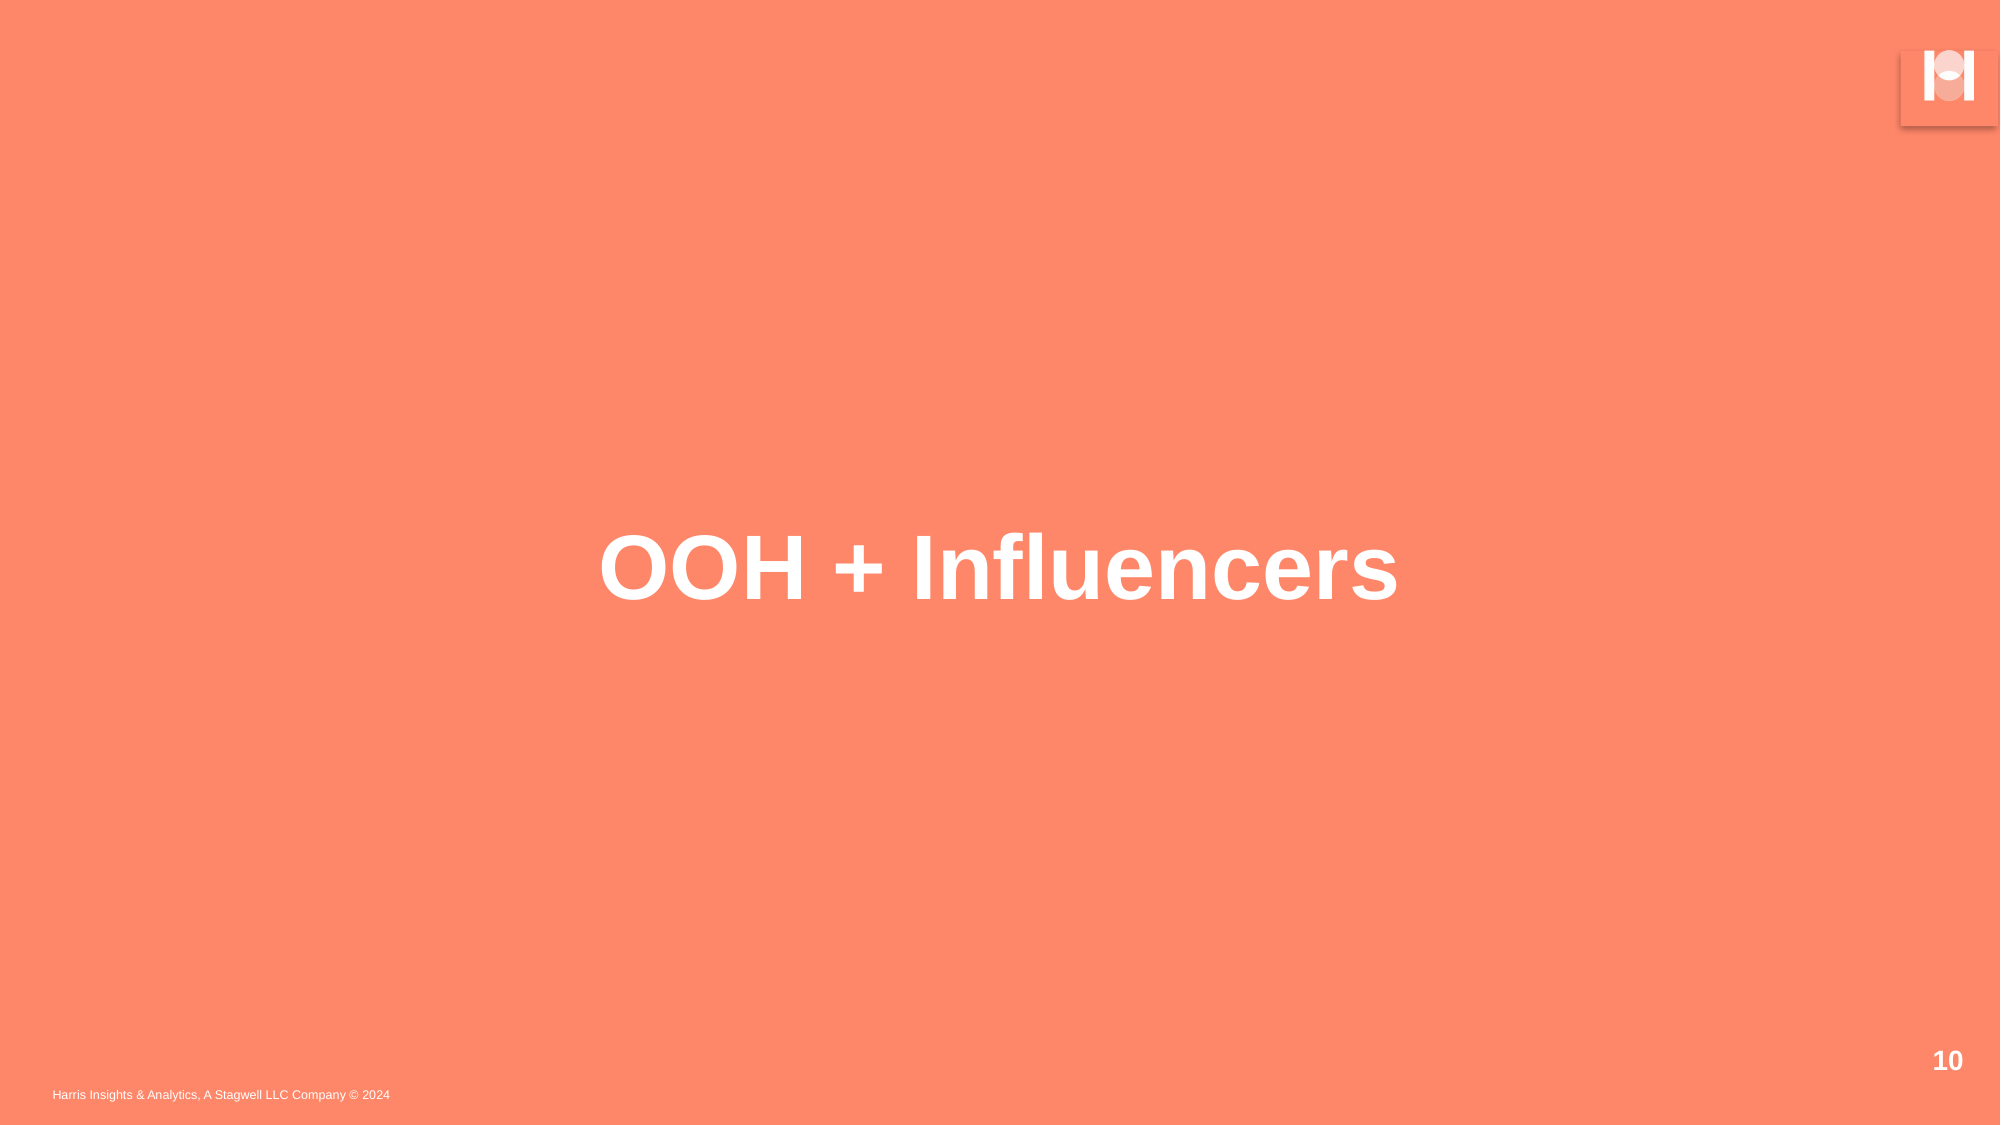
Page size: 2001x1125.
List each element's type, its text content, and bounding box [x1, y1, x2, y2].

title OOH + Influencers [255, 369, 1745, 756]
picture [1924, 50, 1974, 101]
